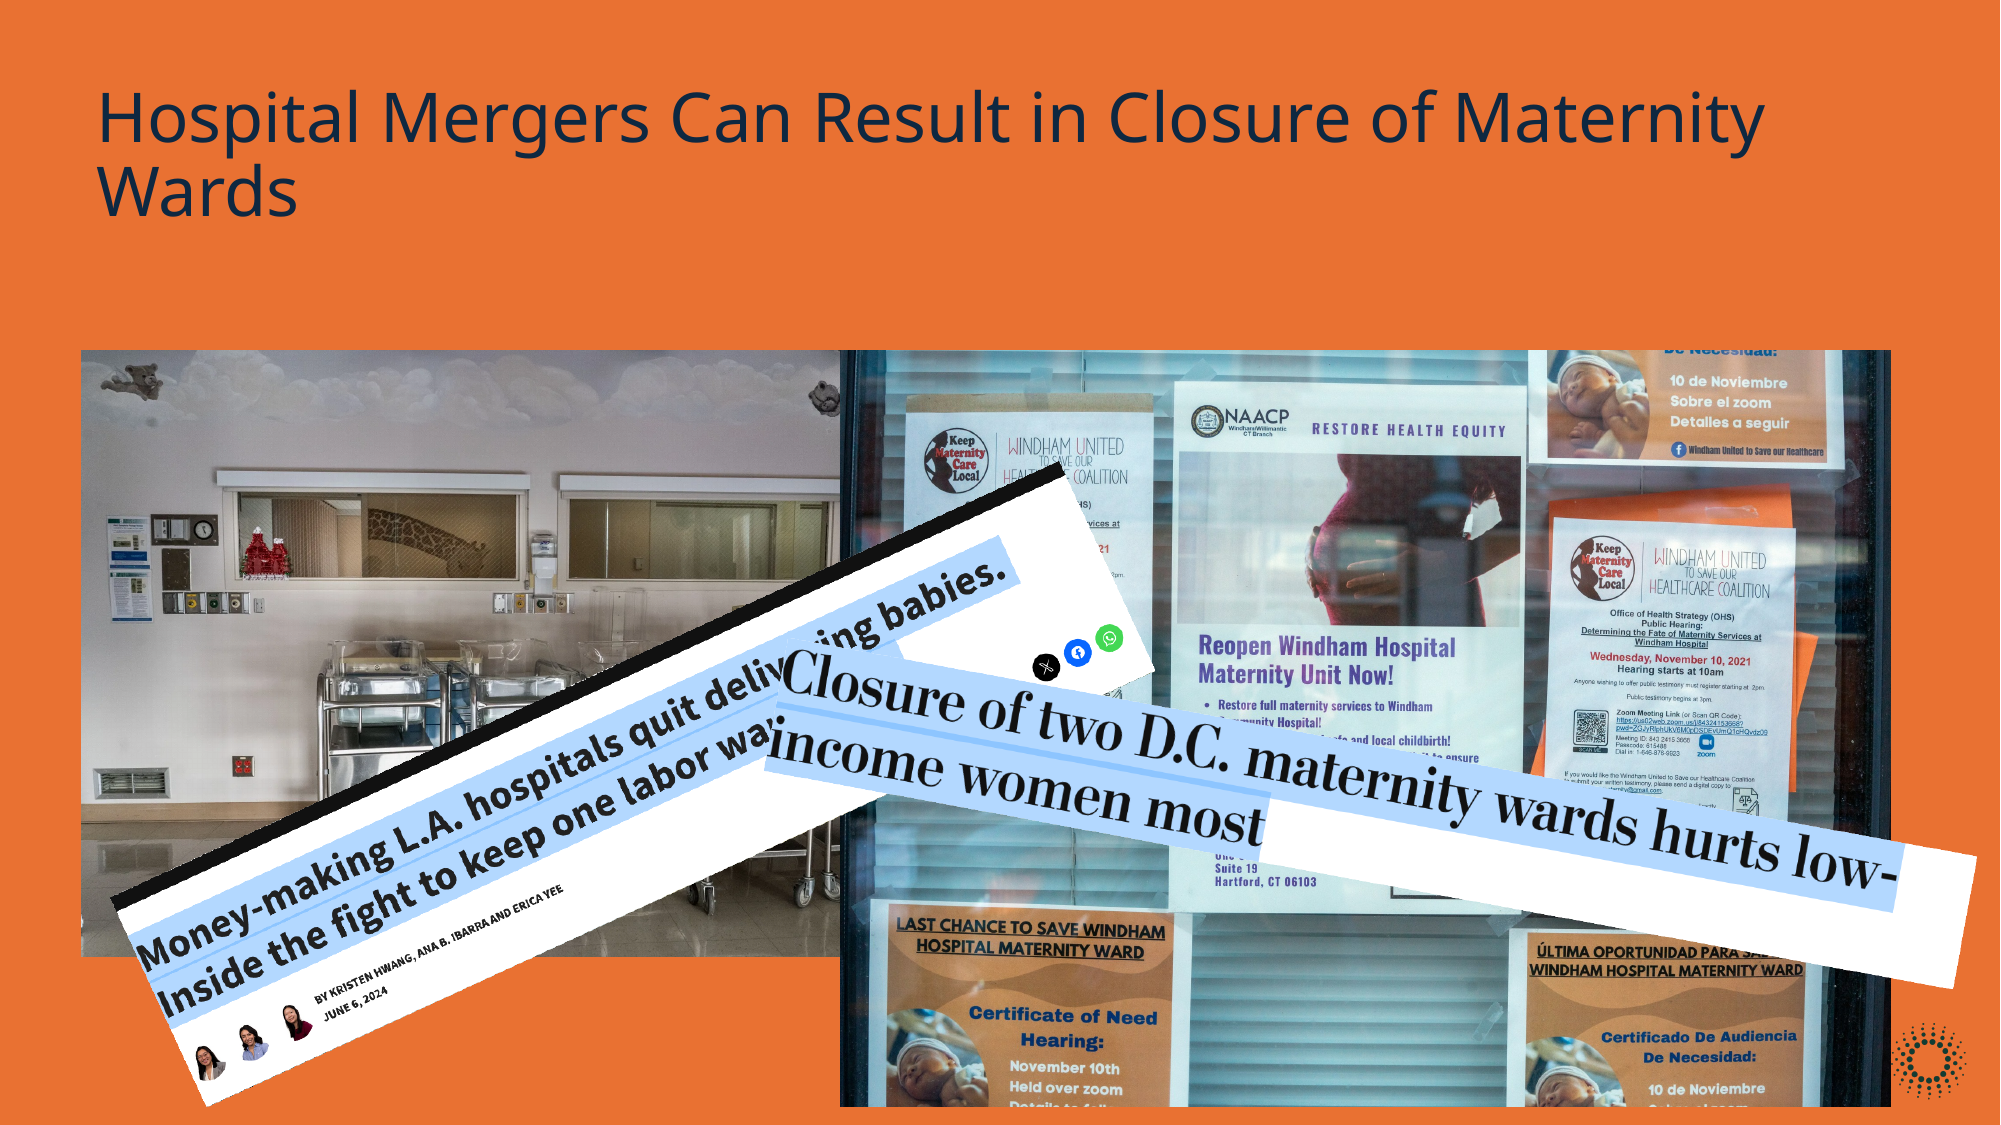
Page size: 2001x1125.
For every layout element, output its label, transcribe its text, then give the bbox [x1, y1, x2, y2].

picture [80, 350, 1976, 1108]
title Hospital Mergers Can Result in Closure of Maternity Wards [81, 76, 1828, 174]
